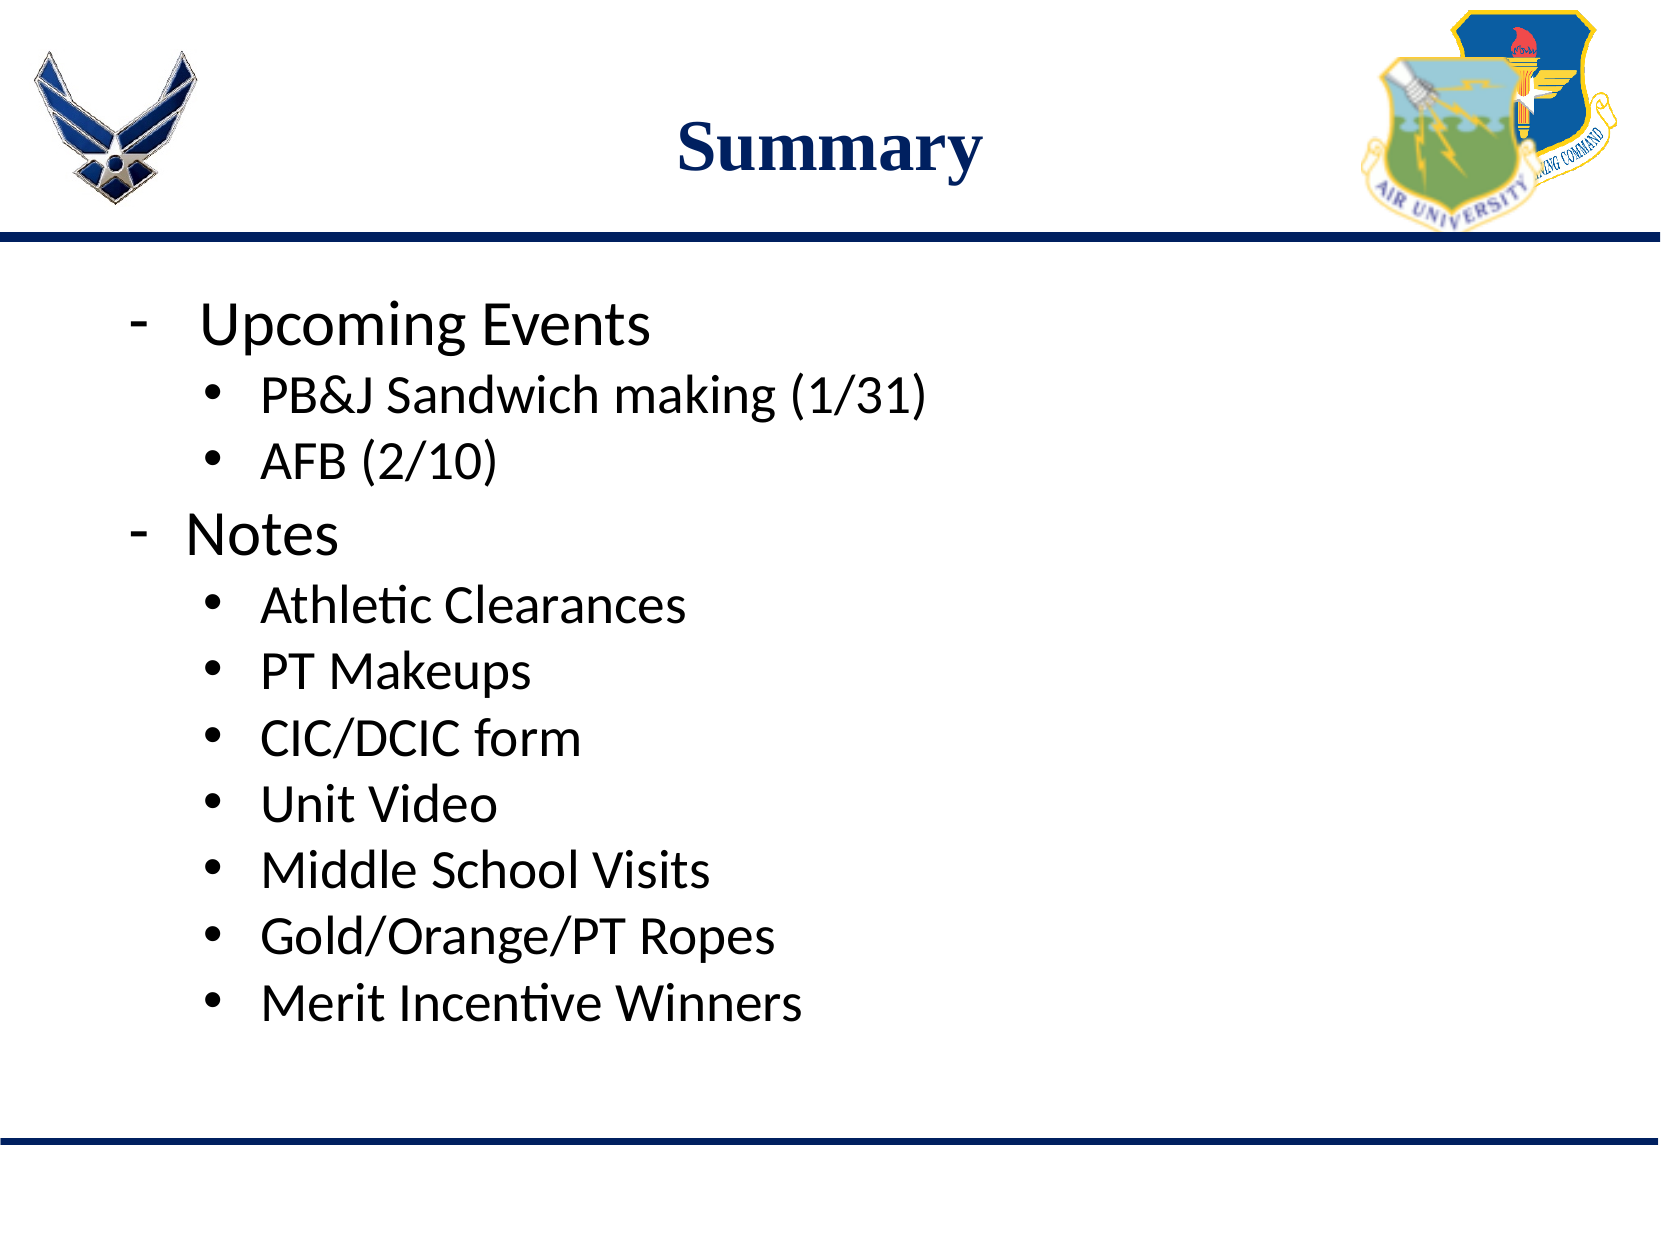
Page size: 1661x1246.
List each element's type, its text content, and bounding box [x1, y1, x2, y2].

picture [0, 1138, 1661, 1145]
picture [29, 49, 200, 207]
list Upcoming Events PB&J Sandwich making (1/31) AFB (2/10) Notes Athletic Clearances PT Makeups CIC/DCIC form Unit Video Middle School Visits Gold/Orange/PT Ropes Merit Incentive Winners [95, 273, 1528, 1122]
picture [1361, 10, 1617, 195]
title Summary [114, 61, 1547, 232]
